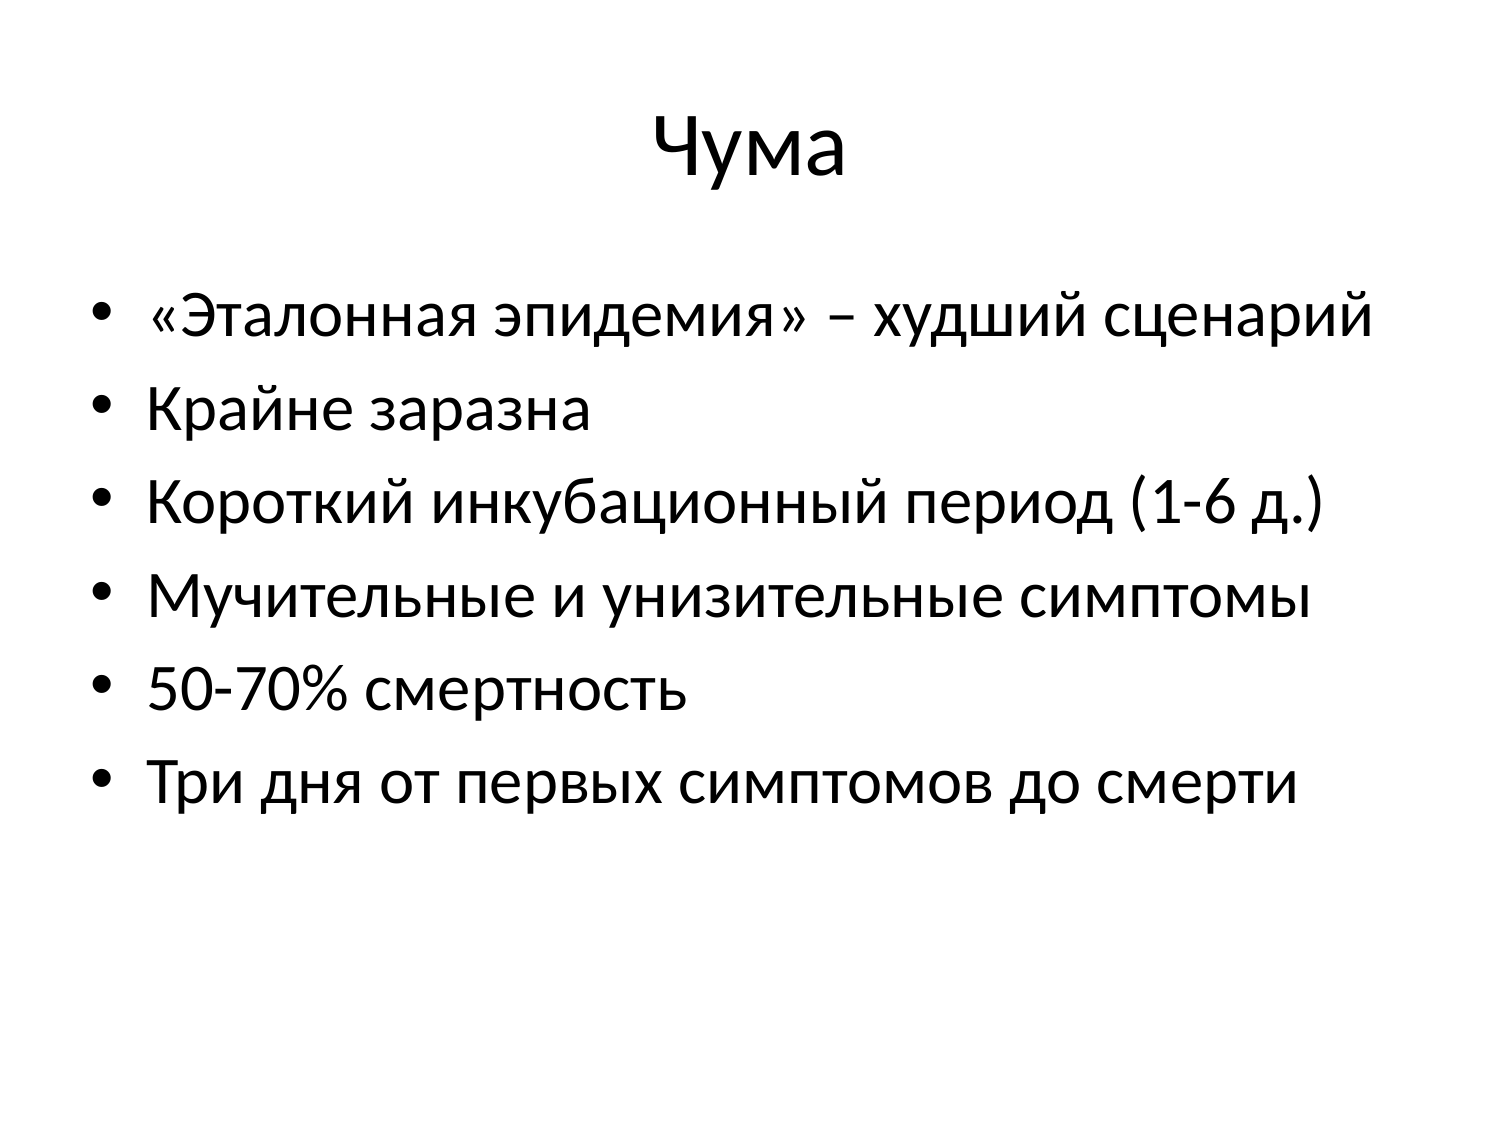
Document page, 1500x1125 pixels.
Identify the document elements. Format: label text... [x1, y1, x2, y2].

list «Эталонная эпидемия» – худший сценарий Крайне заразна Короткий инкубационный период (1-6 д.) Мучительные и унизительные симптомы 50-70% смертность Три дня от первых симптомов до смерти [75, 262, 1425, 1005]
title Чума [75, 45, 1425, 233]
